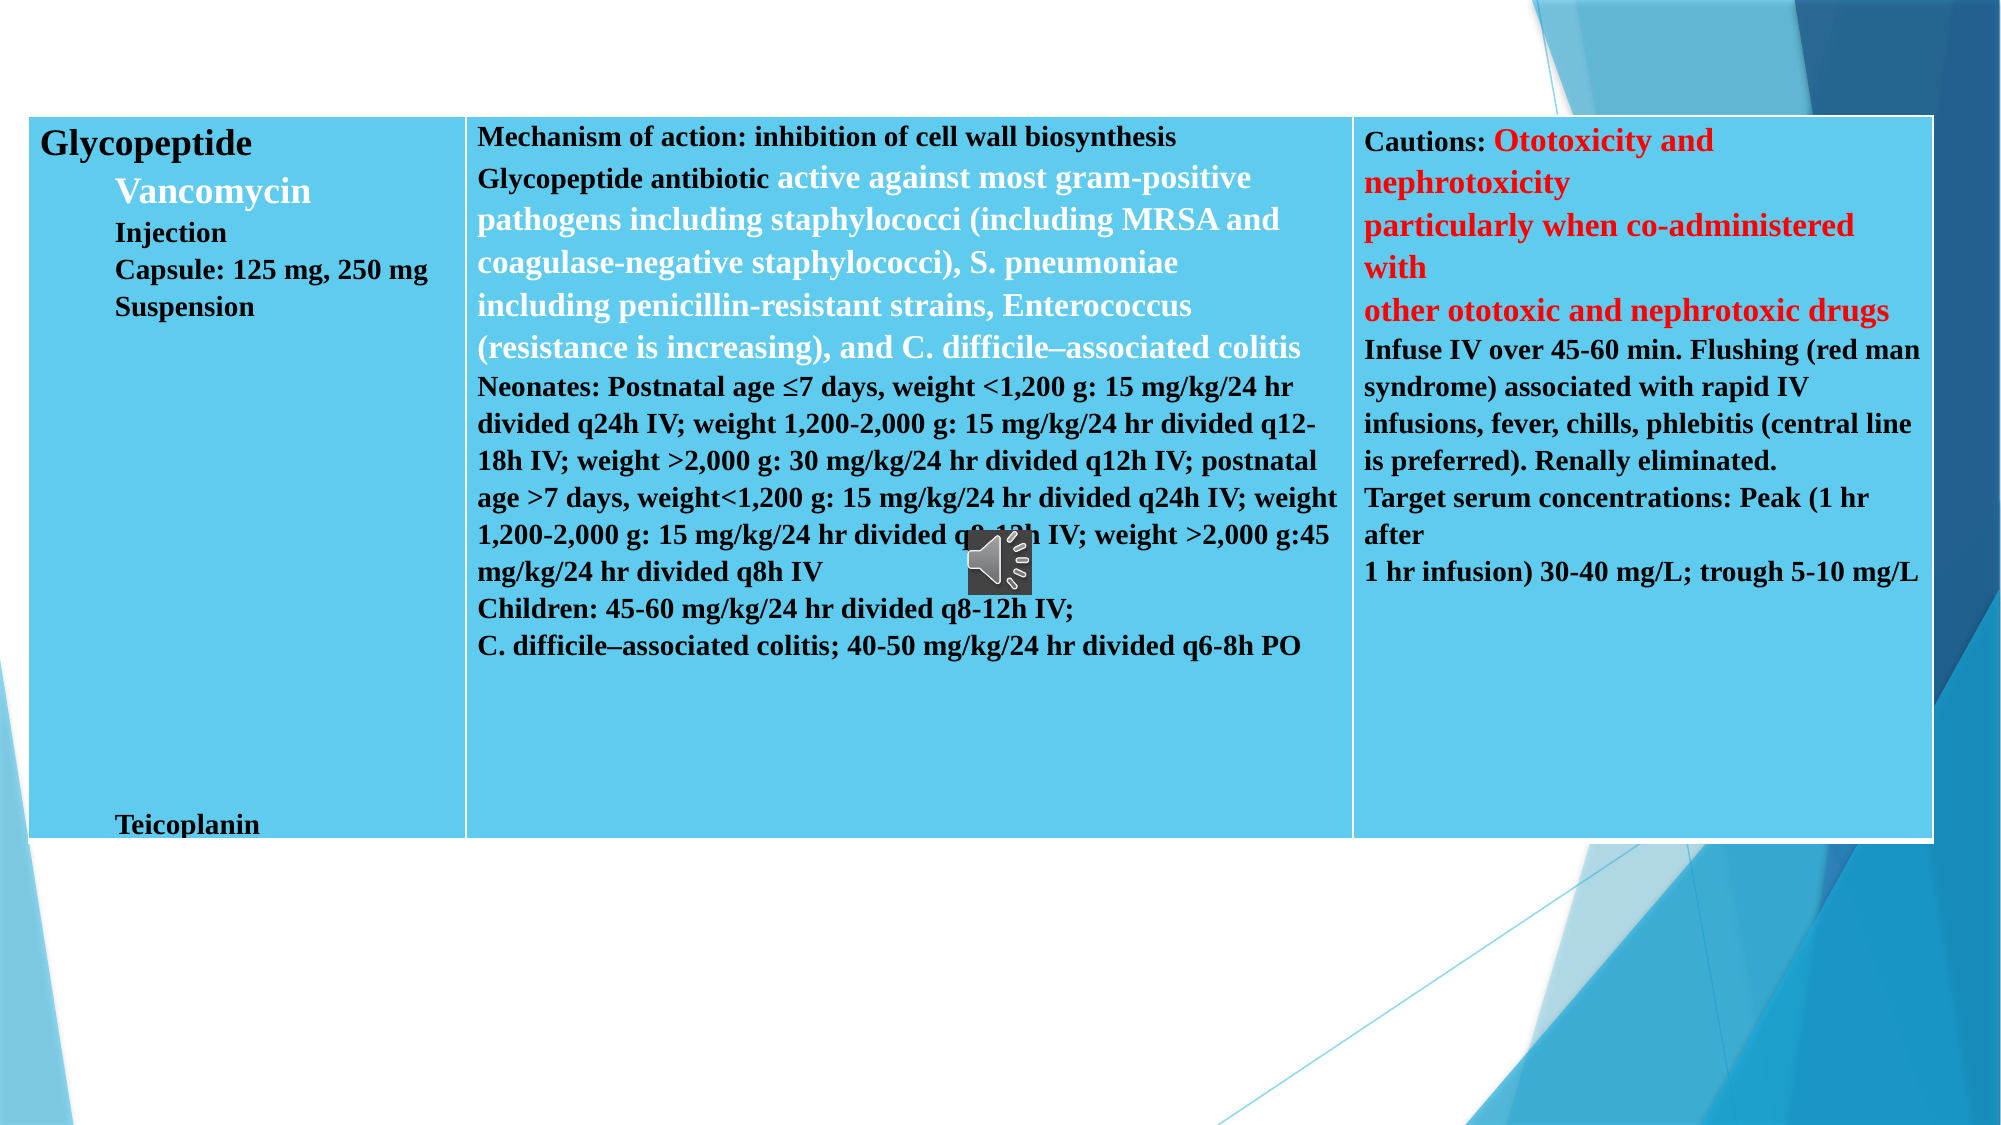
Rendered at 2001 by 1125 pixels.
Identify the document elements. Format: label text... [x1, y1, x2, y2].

picture [966, 528, 1034, 597]
table_header Cautions: Ototoxicity and nephrotoxicity particularly when co-administered with other ototoxic and nephrotoxic drugs Infuse IV over 45-60 min. Flushing (red man syndrome) associated with rapid IV infusions, fever, chills, phlebitis (central line is preferred). Renally eliminated. Target serum concentrations: Peak (1 hr after 1 hr infusion) 30-40 mg/L; trough 5-10 mg/L [1354, 117, 1932, 838]
table_header Glycopeptide Vancomycin Injection Capsule: 125 mg, 250 mg Suspension Teicoplanin [29, 117, 465, 838]
table_header Mechanism of action: inhibition of cell wall biosynthesis Glycopeptide antibiotic active against most gram-positive pathogens including staphylococci (including MRSA and coagulase-negative staphylococci), S. pneumoniae including penicillin-resistant strains, Enterococcus (resistance is increasing), and C. difficile–associated colitis Neonates: Postnatal age ≤7 days, weight <1,200 g: 15 mg/kg/24 hr divided q24h IV; weight 1,200-2,000 g: 15 mg/kg/24 hr divided q12-18h IV; weight >2,000 g: 30 mg/kg/24 hr divided q12h IV; postnatal age >7 days, weight<1,200 g: 15 mg/kg/24 hr divided q24h IV; weight 1,200-2,000 g: 15 mg/kg/24 hr divided q8-12h IV; weight >2,000 g:45 mg/kg/24 hr divided q8h IV Children: 45-60 mg/kg/24 hr divided q8-12h IV; C. difficile–associated colitis; 40-50 mg/kg/24 hr divided q6-8h PO [467, 117, 1352, 838]
